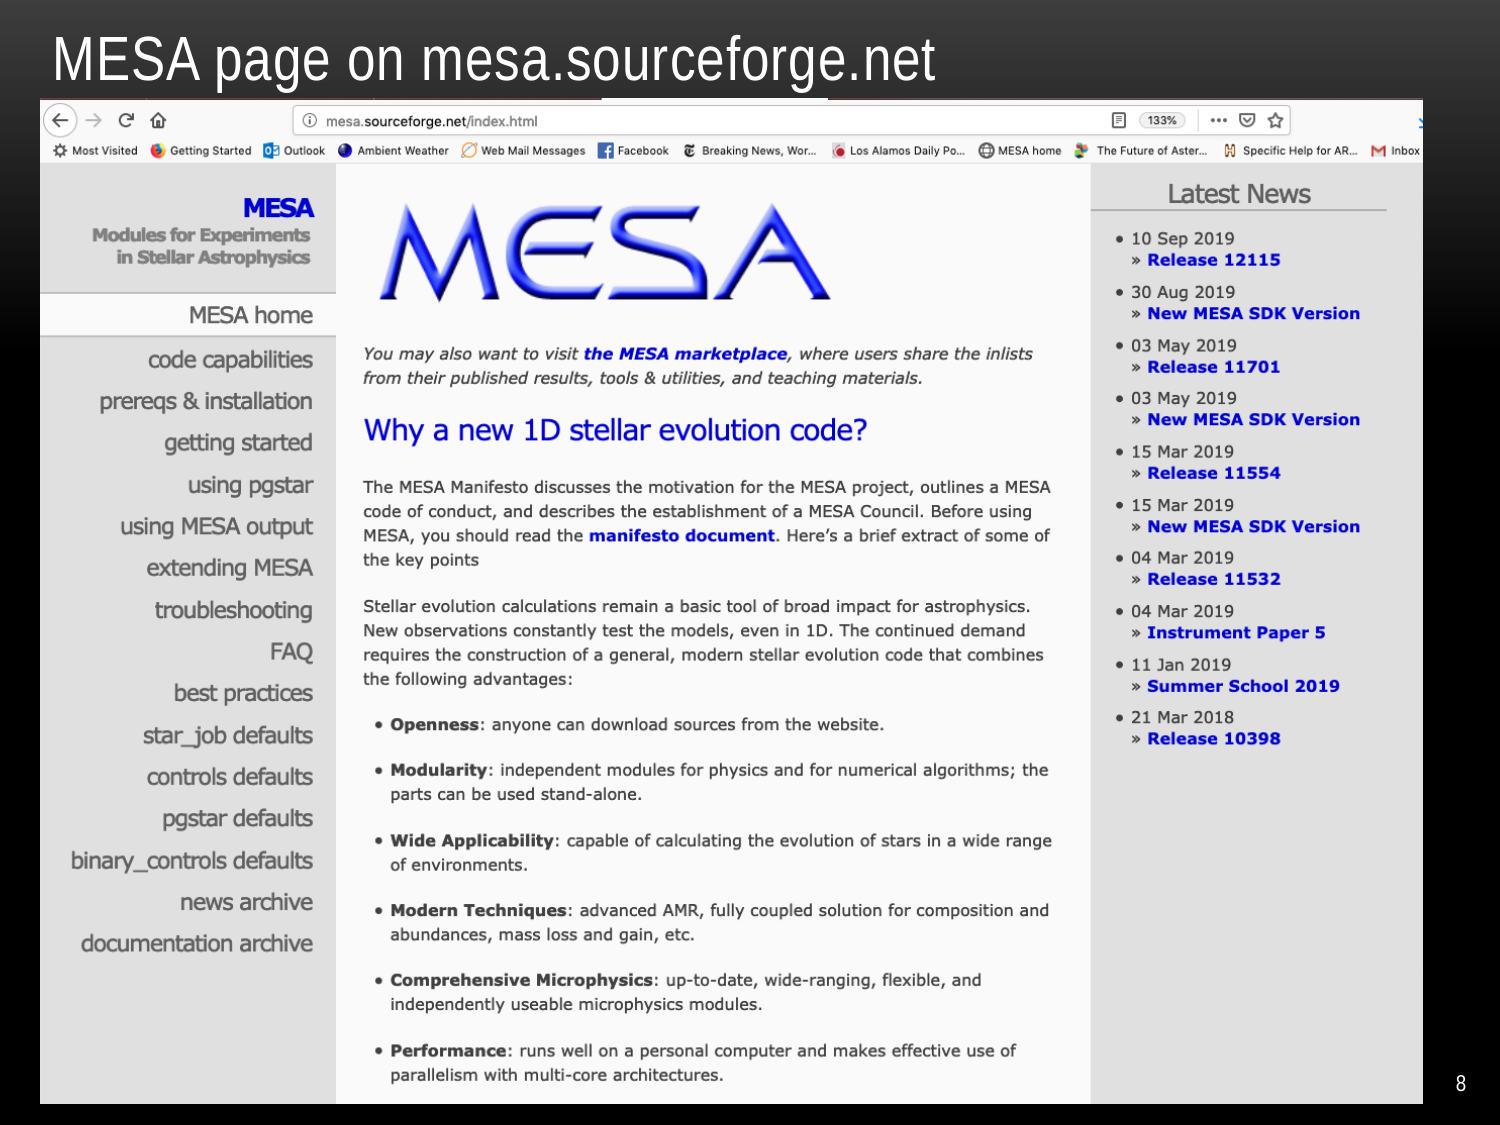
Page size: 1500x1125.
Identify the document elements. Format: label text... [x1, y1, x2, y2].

picture [0, 0, 1500, 1125]
title MESA page on mesa.sourceforge.net [37, 13, 1400, 101]
slide_number 8 [1426, 1052, 1482, 1113]
